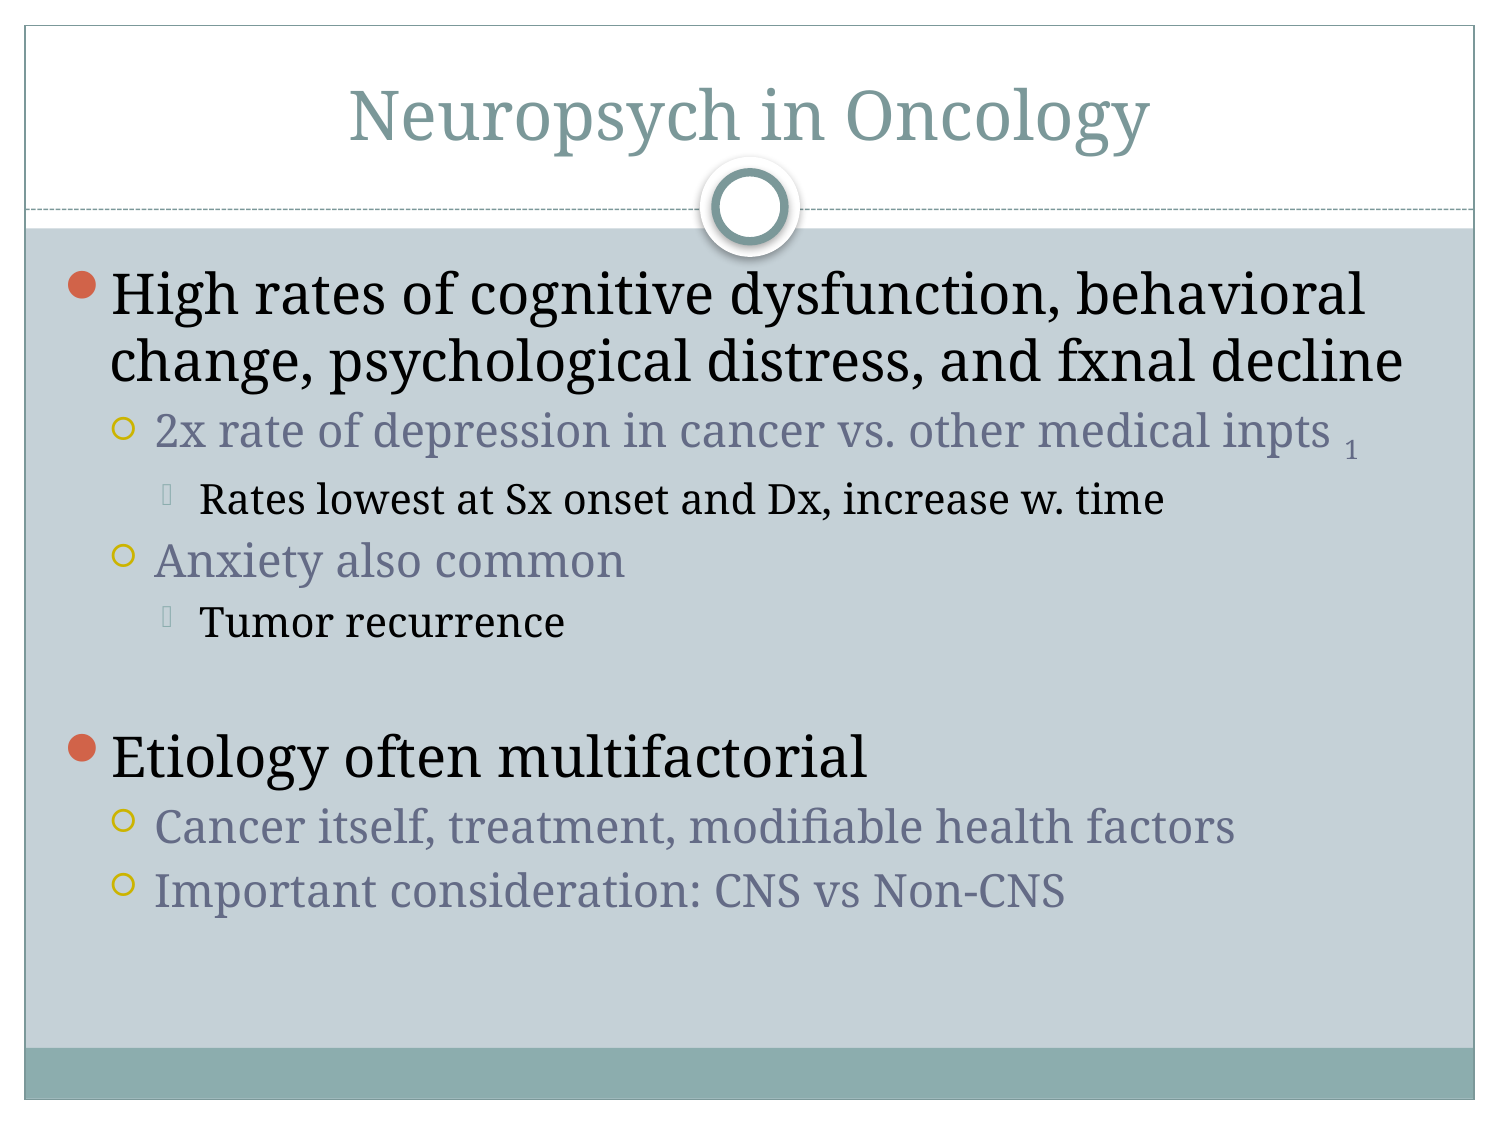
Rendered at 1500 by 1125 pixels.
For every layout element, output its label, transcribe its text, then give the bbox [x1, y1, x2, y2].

title Neuropsych in Oncology [49, 37, 1450, 162]
list High rates of cognitive dysfunction, behavioral change, psychological distress, and fxnal decline 2x rate of depression in cancer vs. other medical inpts 1 Rates lowest at Sx onset and Dx, increase w. time Anxiety also common Tumor recurrence Etiology often multifactorial Cancer itself, treatment, modifiable health factors Important consideration: CNS vs Non-CNS [49, 250, 1445, 1067]
